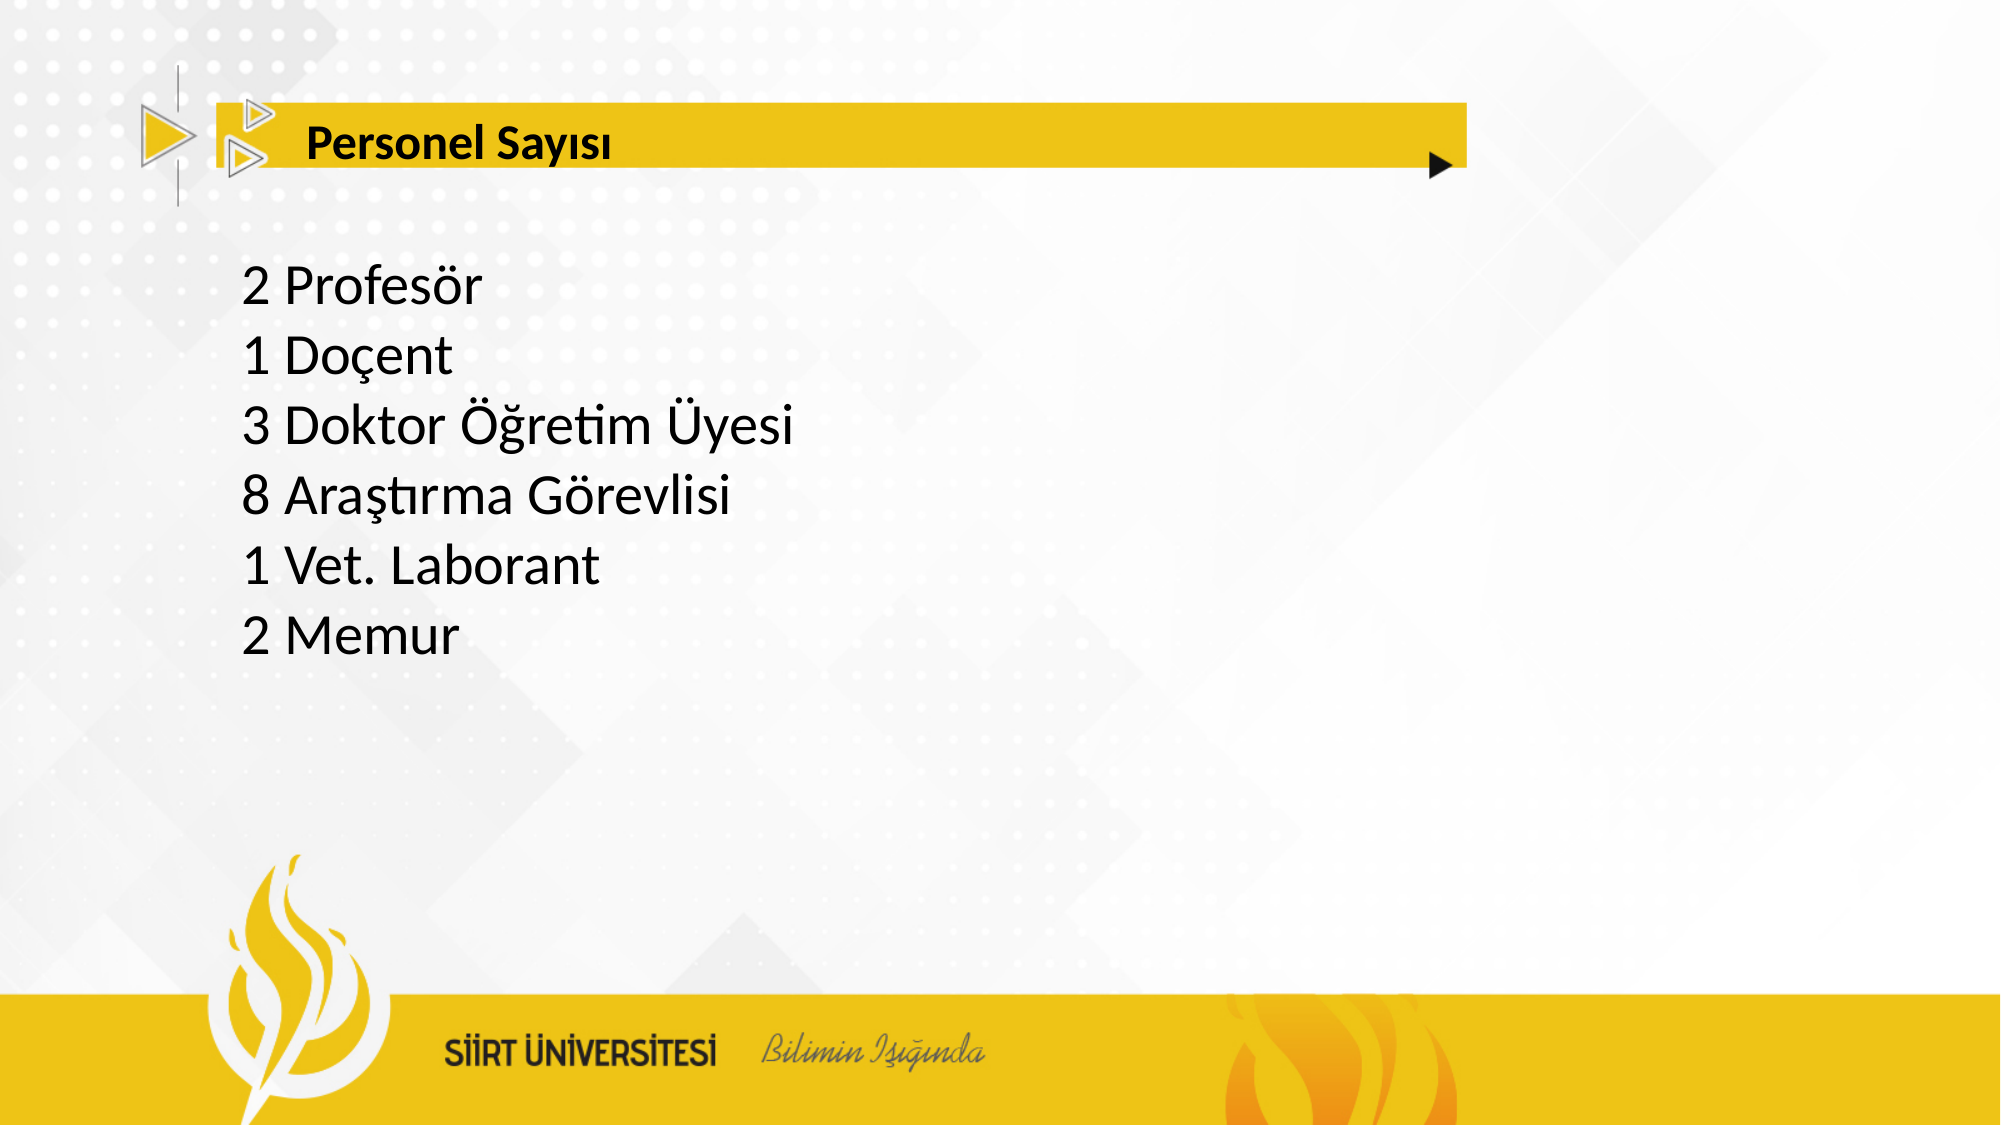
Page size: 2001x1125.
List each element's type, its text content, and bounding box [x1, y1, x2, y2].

picture [0, 0, 2001, 1125]
text_box Personel Sayısı [291, 102, 1402, 177]
text_box 2 Profesör 1 Doçent 3 Doktor Öğretim Üyesi 8 Araştırma Görevlisi 1 Vet. Laborant 2 Memur [226, 238, 1500, 674]
